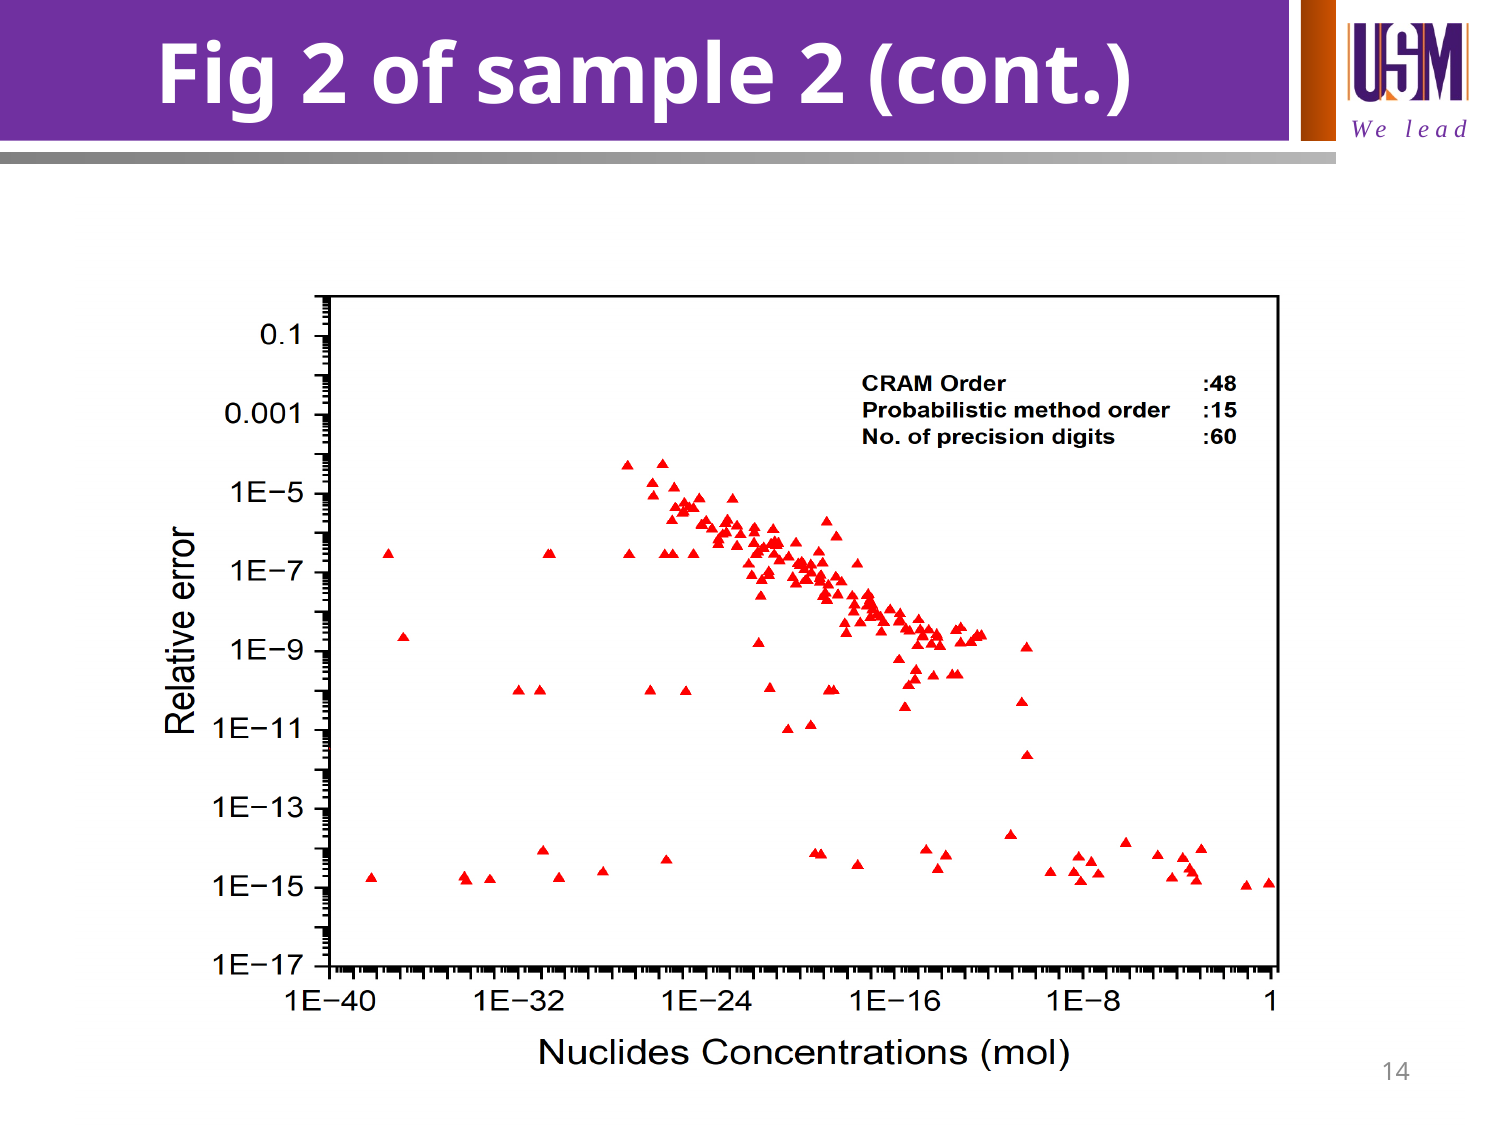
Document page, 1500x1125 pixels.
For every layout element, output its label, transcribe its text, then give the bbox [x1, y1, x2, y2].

picture [1347, 23, 1469, 102]
title Fig 2 of sample 2 (cont.) [0, 0, 1289, 141]
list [74, 190, 1465, 1125]
